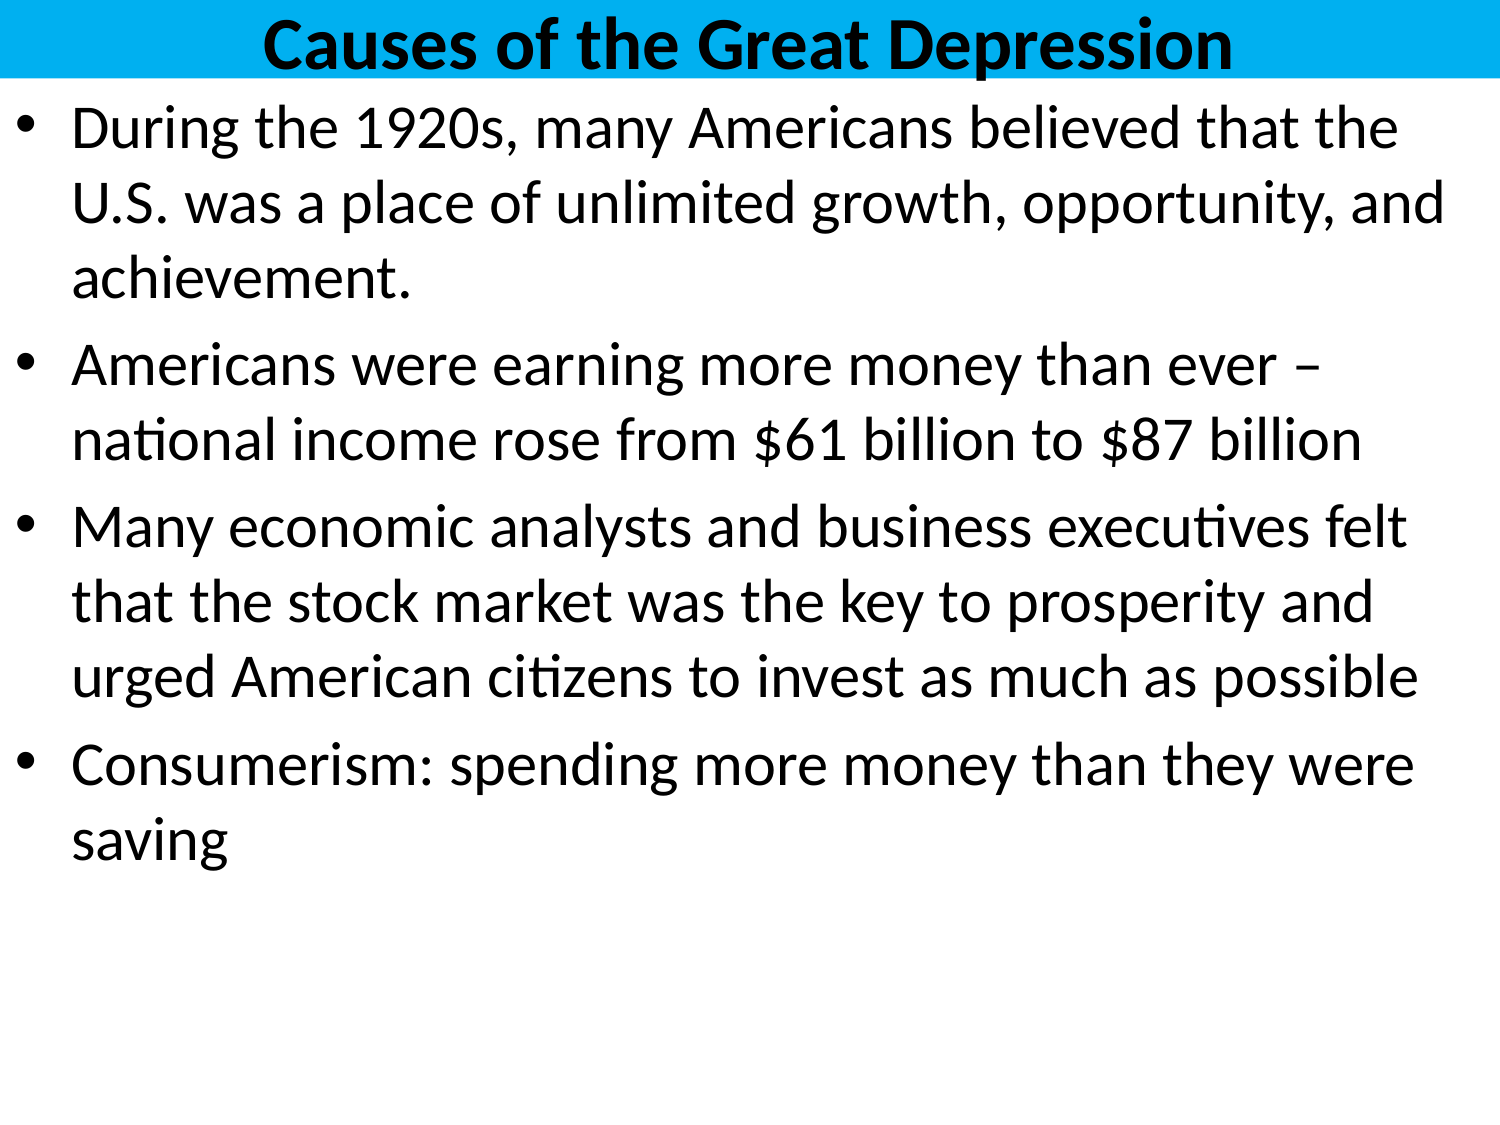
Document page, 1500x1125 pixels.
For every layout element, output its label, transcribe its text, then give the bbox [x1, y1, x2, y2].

title Causes of the Great Depression [0, 0, 1500, 78]
text_box During the 1920s, many Americans believed that the U.S. was a place of unlimited growth, opportunity, and achievement. Americans were earning more money than ever – national income rose from $61 billion to $87 billion Many economic analysts and business executives felt that the stock market was the key to prosperity and urged American citizens to invest as much as possible Consumerism: spending more money than they were saving [0, 78, 1500, 938]
